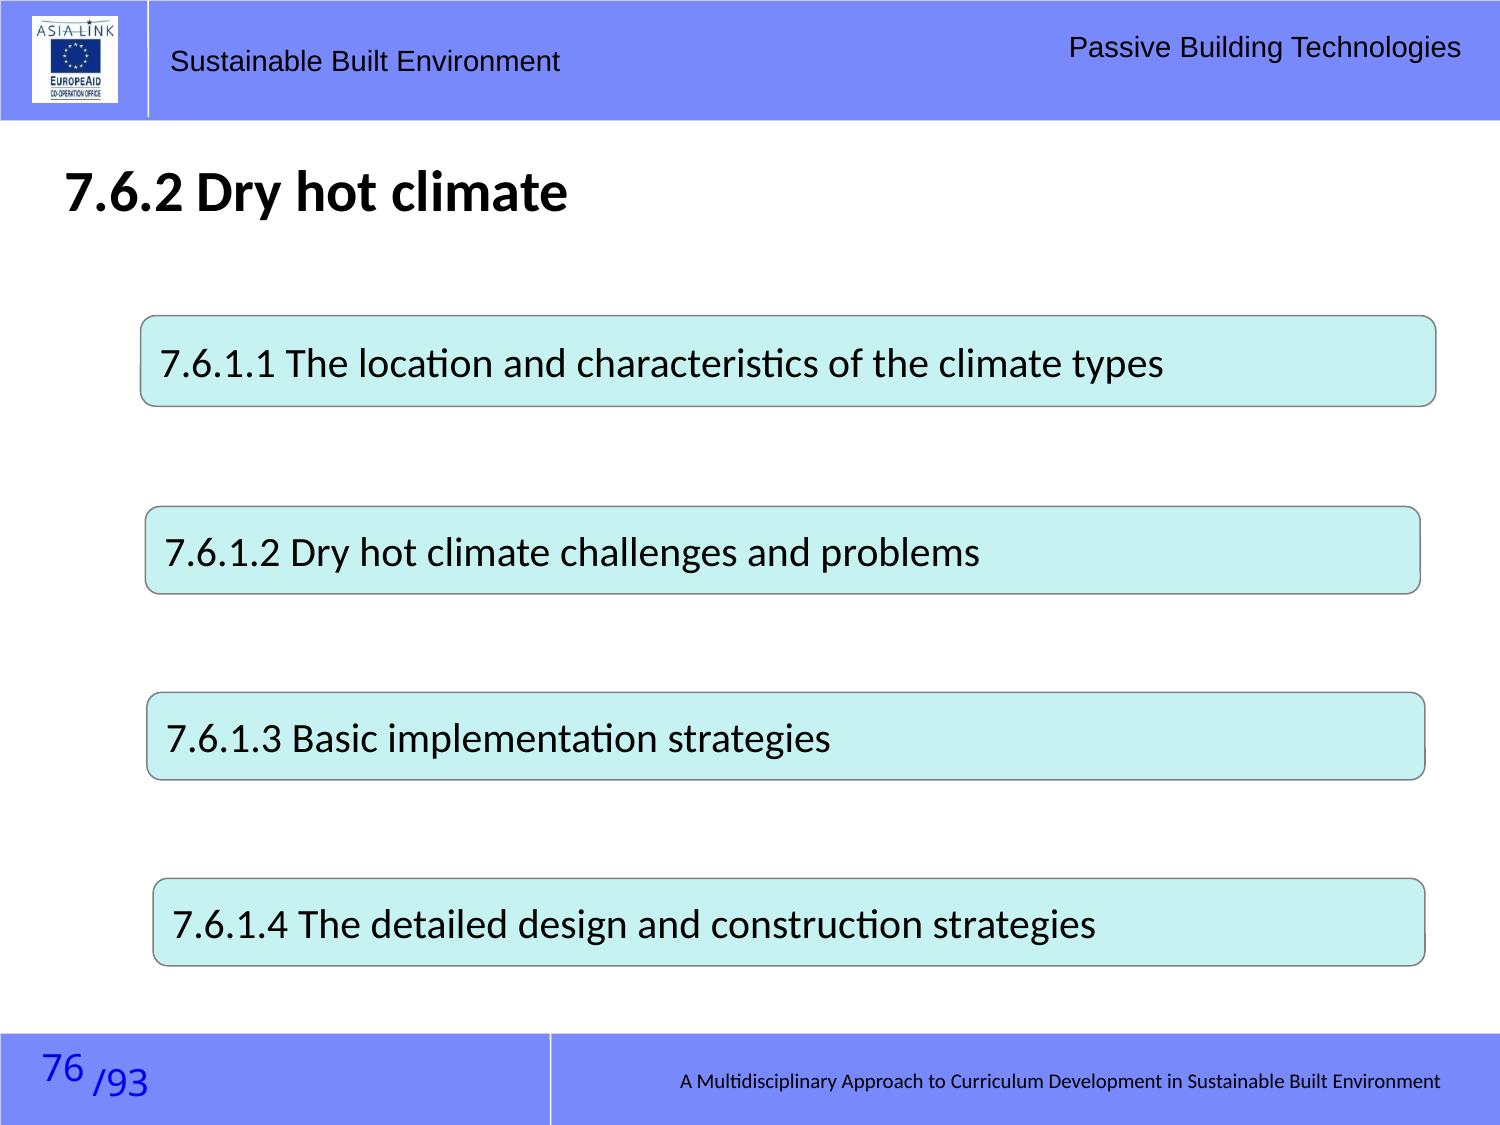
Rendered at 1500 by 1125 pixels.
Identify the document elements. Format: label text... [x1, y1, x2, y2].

text_box A Multidisciplinary Approach to Curriculum Development in Sustainable Built Environment [587, 1060, 1457, 1100]
text_box 7.6.1.1 The location and characteristics of the climate types [140, 315, 1436, 407]
slide_number 75 [26, 1039, 377, 1100]
text_box 7.6.1.4 The detailed design and construction strategies [153, 878, 1426, 966]
text_box 7.6.1.2 Dry hot climate challenges and problems [145, 506, 1421, 594]
text_box 7.6.1.3 Basic implementation strategies [146, 692, 1426, 780]
picture [32, 16, 118, 103]
text_box 7.6.2 Dry hot climate [49, 145, 639, 231]
